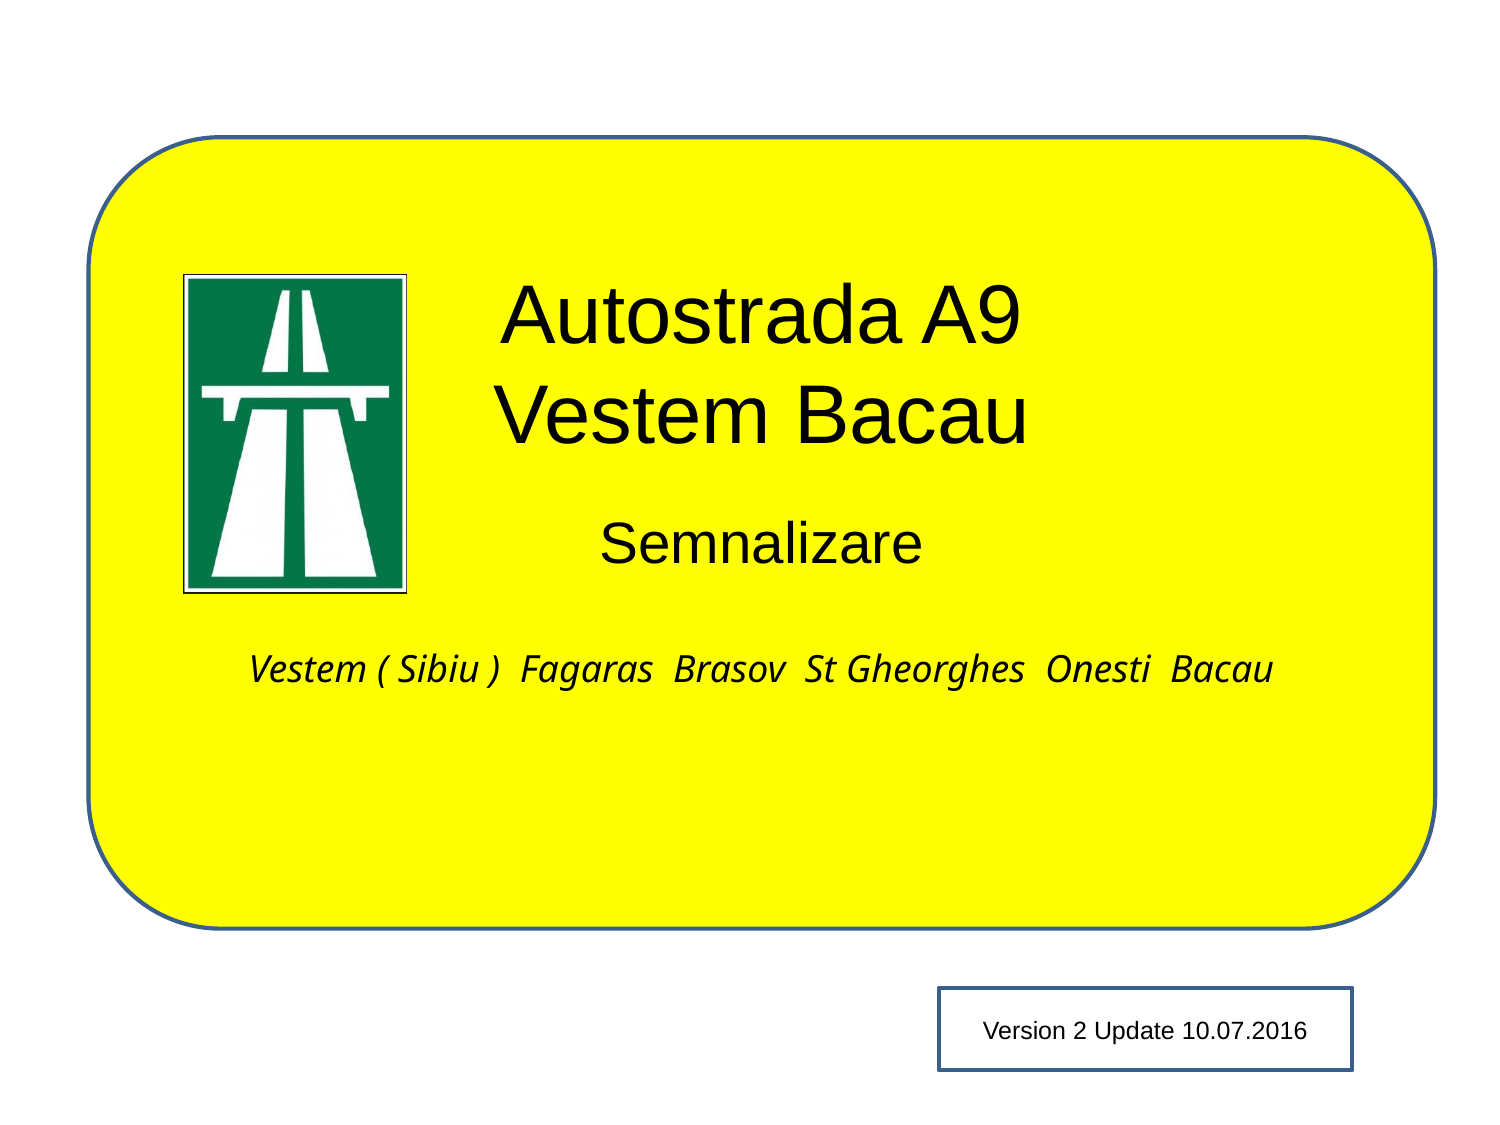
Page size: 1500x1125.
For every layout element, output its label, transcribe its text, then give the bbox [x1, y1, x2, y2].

text_box Autostrada A9 Vestem Bacau Semnalizare Vestem ( Sibiu ) Fagaras Brasov St Gheorghes Onesti Bacau [86, 135, 1438, 931]
picture [182, 274, 407, 594]
text_box Version 2 Update 10.07.2016 [937, 986, 1354, 1072]
